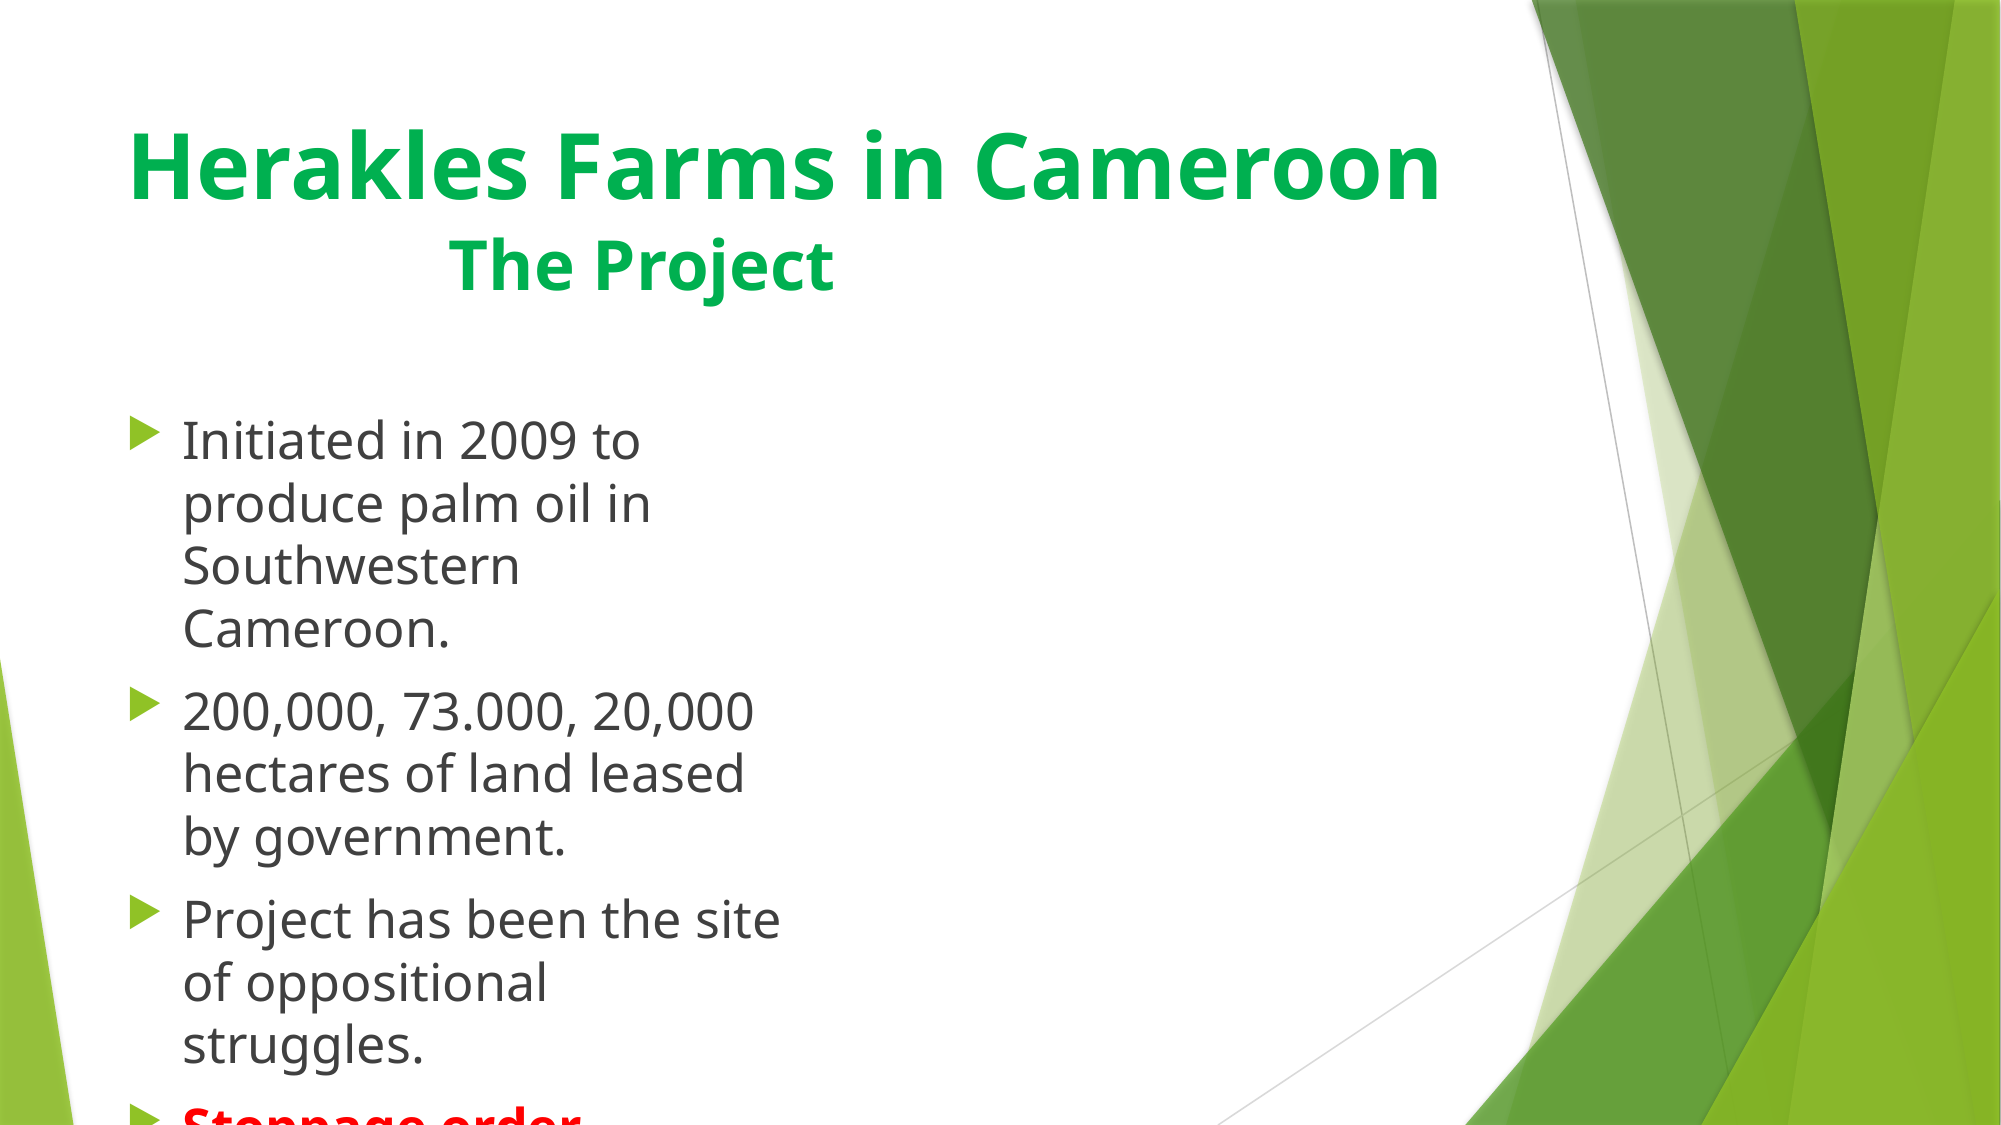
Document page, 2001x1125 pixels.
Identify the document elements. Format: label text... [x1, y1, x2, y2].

list Initiated in 2009 to produce palm oil in Southwestern Cameroon. 200,000, 73.000, 20,000 hectares of land leased by government. Project has been the site of oppositional struggles. Stoppage order. [111, 316, 798, 1081]
title Herakles Farms in Cameroon The Project [111, 99, 1522, 317]
